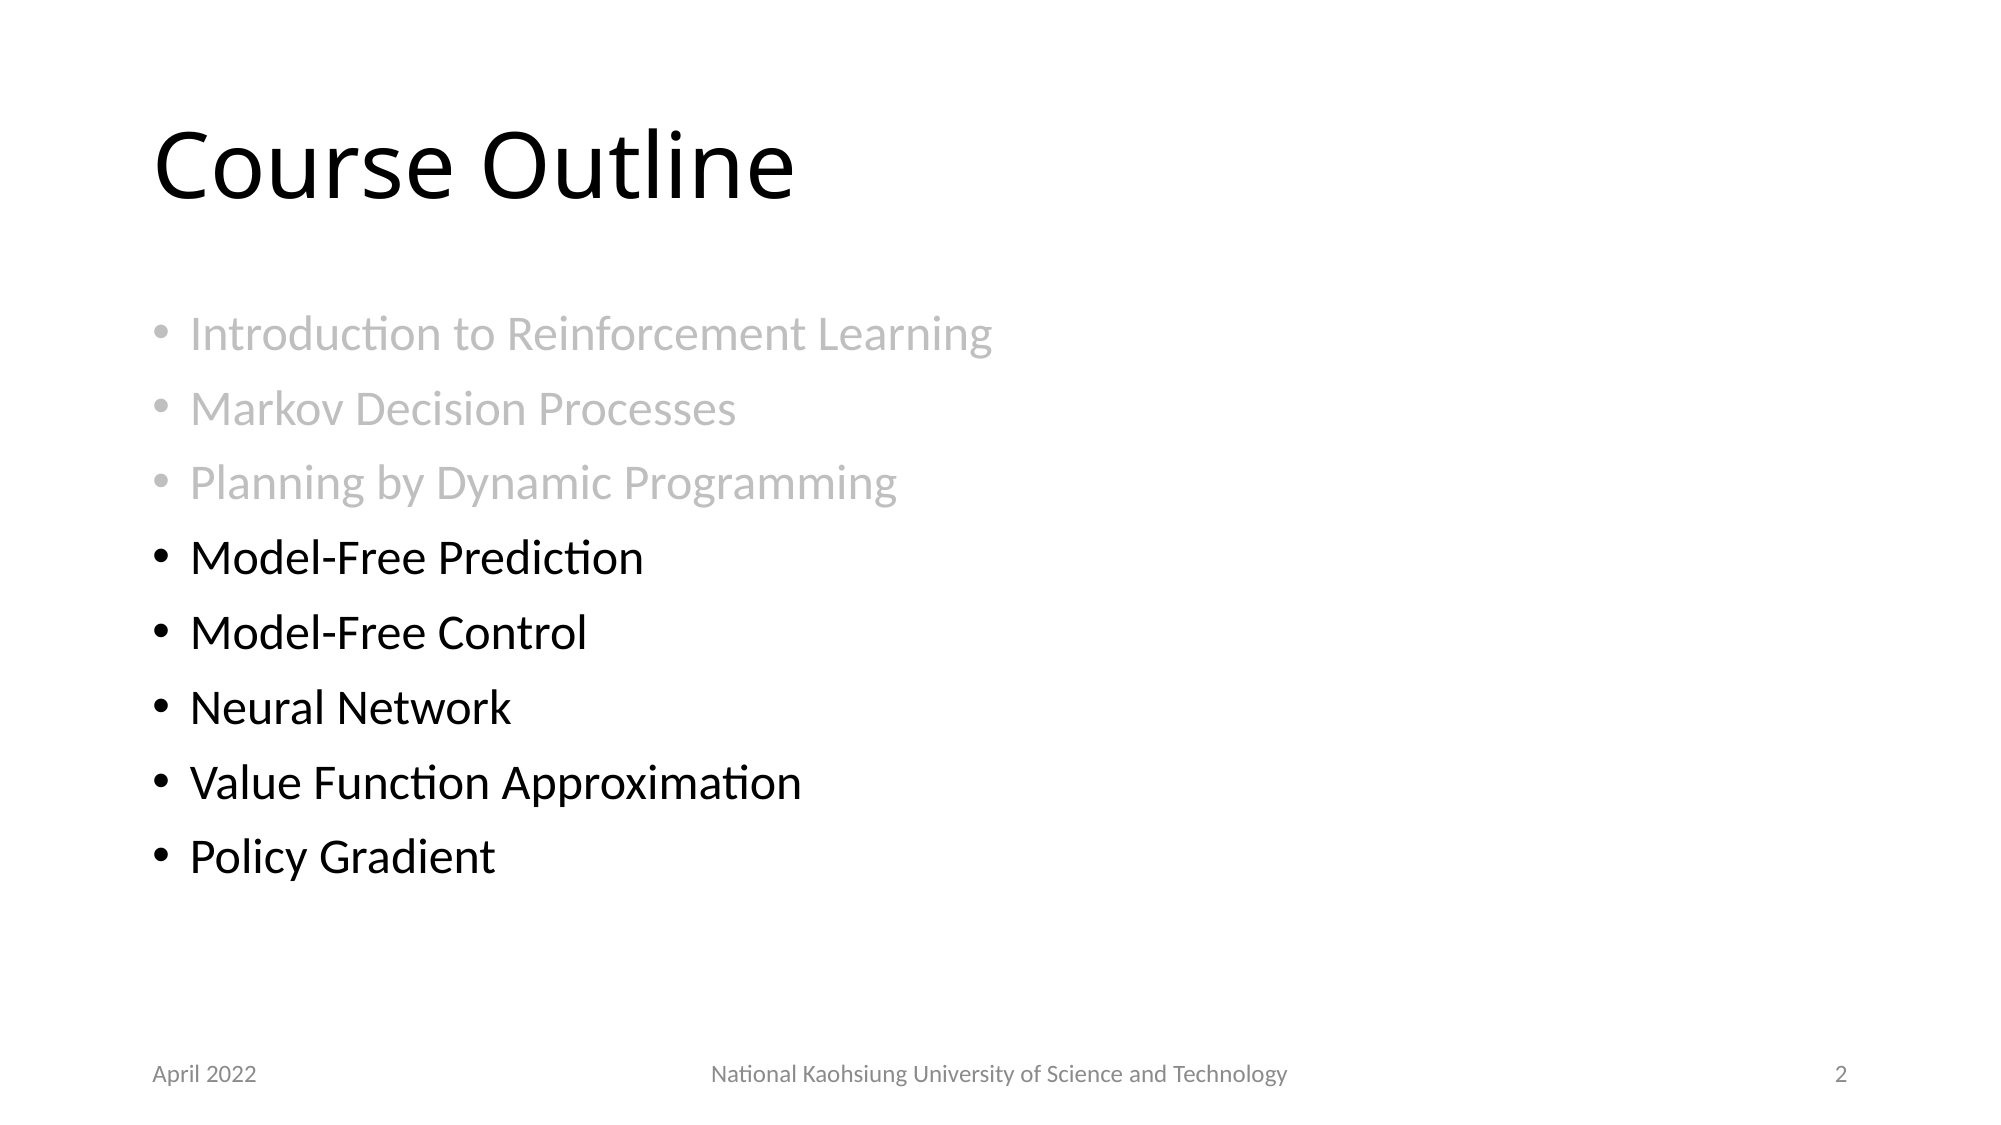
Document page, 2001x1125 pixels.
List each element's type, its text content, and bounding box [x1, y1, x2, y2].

list Introduction to Reinforcement Learning Markov Decision Processes Planning by Dynamic Programming Model-Free Prediction Model-Free Control Neural Network Value Function Approximation Policy Gradient [137, 299, 1863, 1014]
slide_number 2 [1412, 1042, 1863, 1103]
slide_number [137, 1042, 588, 1103]
footer National Kaohsiung University of Science and Technology [662, 1042, 1338, 1103]
title Course Outline [137, 59, 1863, 278]
